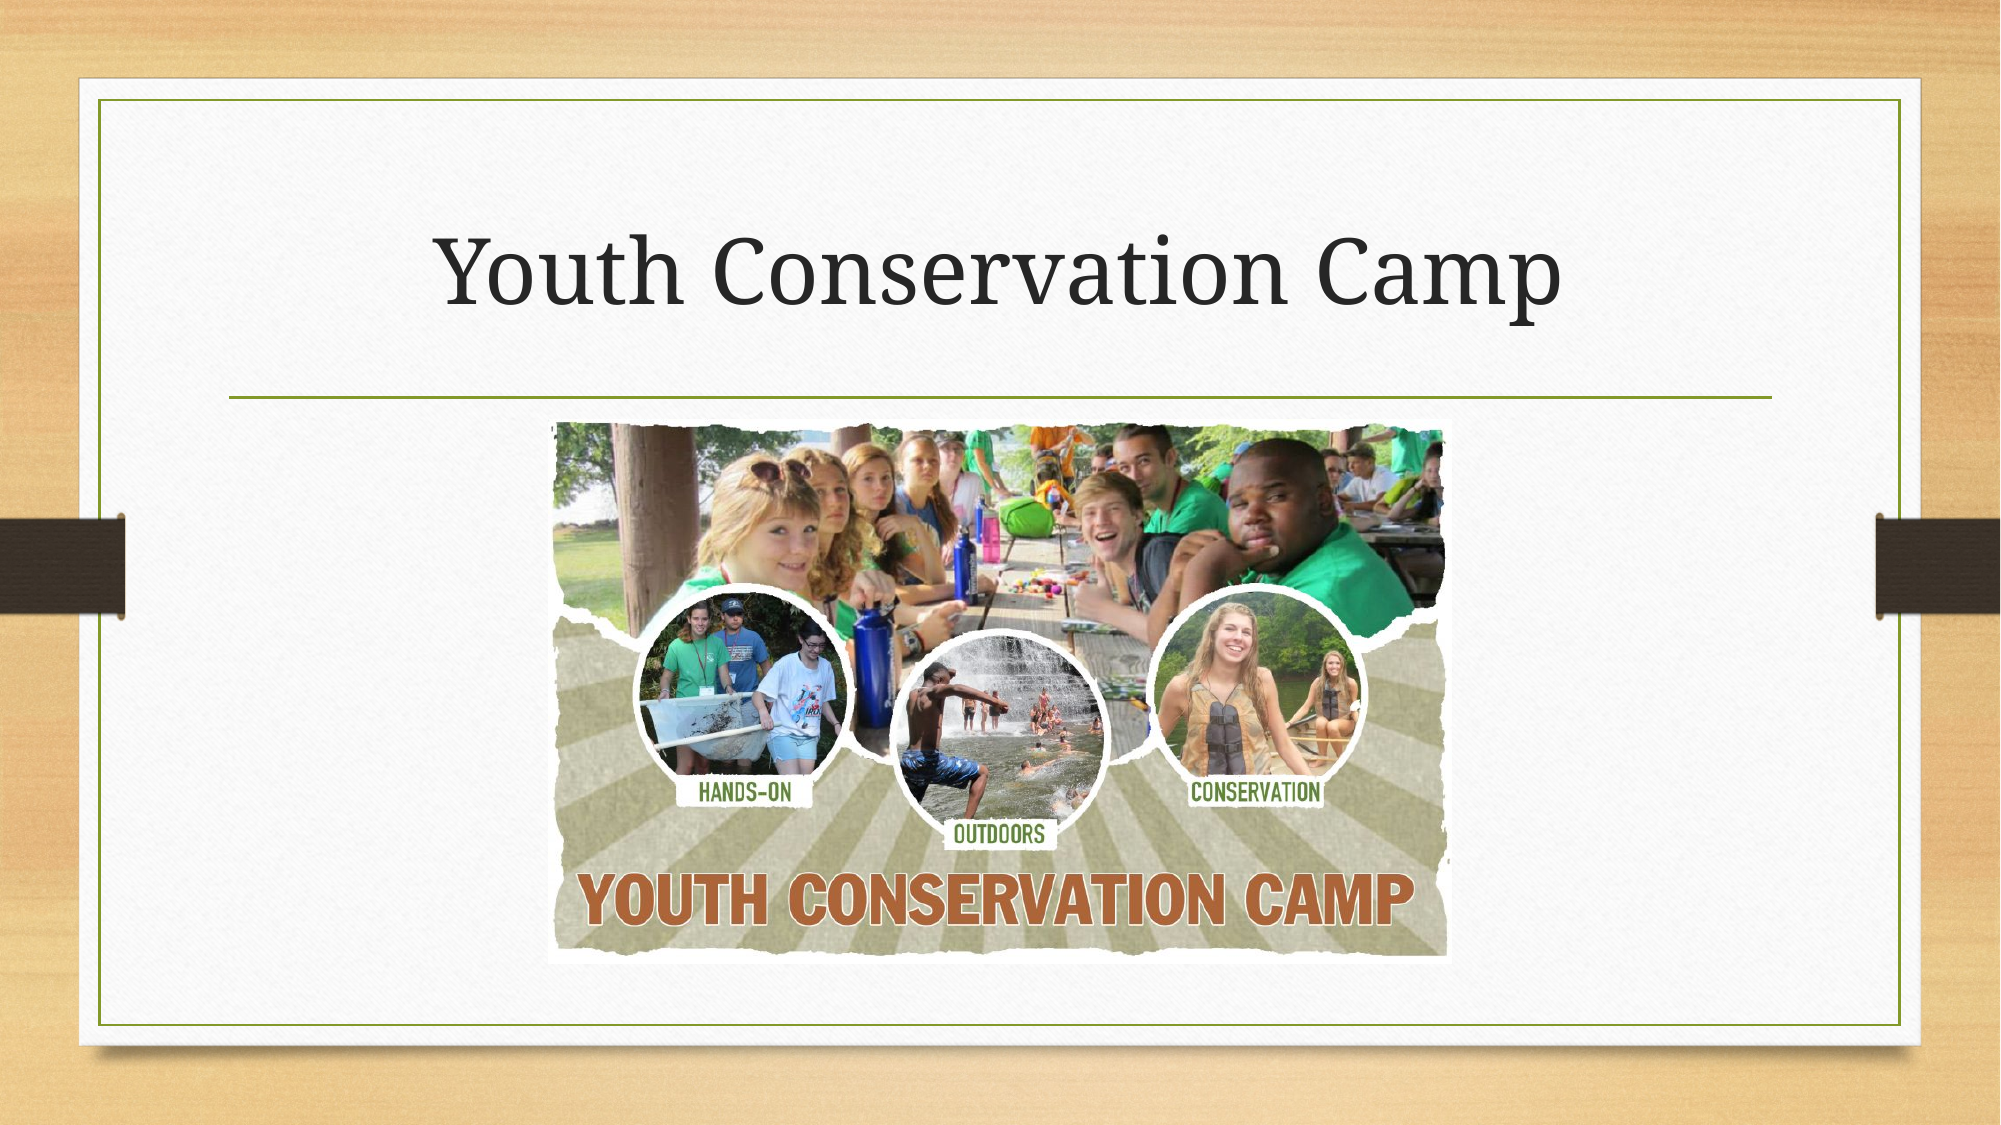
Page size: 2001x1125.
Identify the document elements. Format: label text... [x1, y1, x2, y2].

picture [0, 0, 2001, 1125]
title Youth Conservation Camp [212, 161, 1788, 375]
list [548, 419, 1452, 964]
